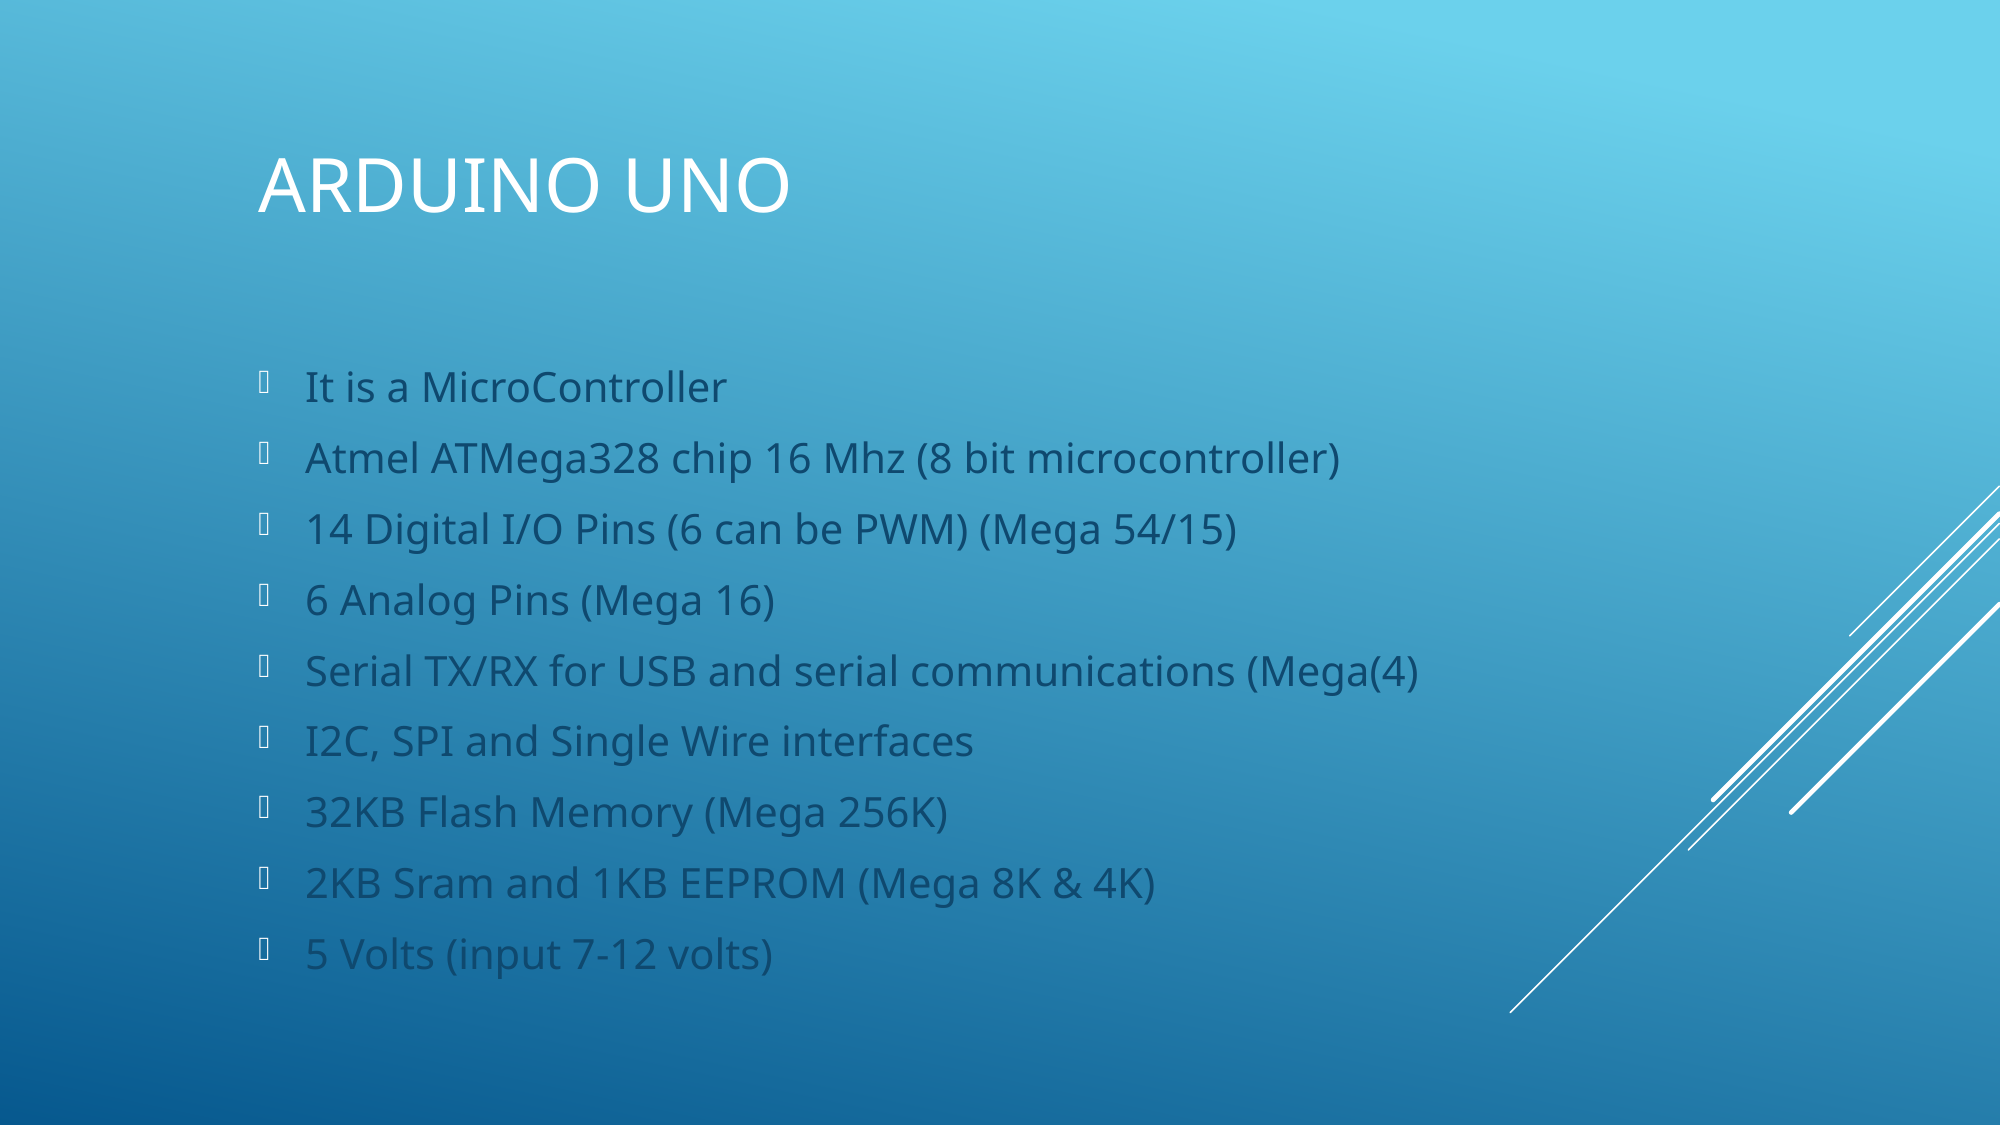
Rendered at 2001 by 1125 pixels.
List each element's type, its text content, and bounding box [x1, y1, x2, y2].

title Arduino UNO [243, 59, 1644, 307]
list It is a MicroController Atmel ATMega328 chip 16 Mhz (8 bit microcontroller) 14 Digital I/O Pins (6 can be PWM) (Mega 54/15) 6 Analog Pins (Mega 16) Serial TX/RX for USB and serial communications (Mega(4) I2C, SPI and Single Wire interfaces 32KB Flash Memory (Mega 256K) 2KB Sram and 1KB EEPROM (Mega 8K & 4K) 5 Volts (input 7-12 volts) [243, 344, 1644, 1065]
